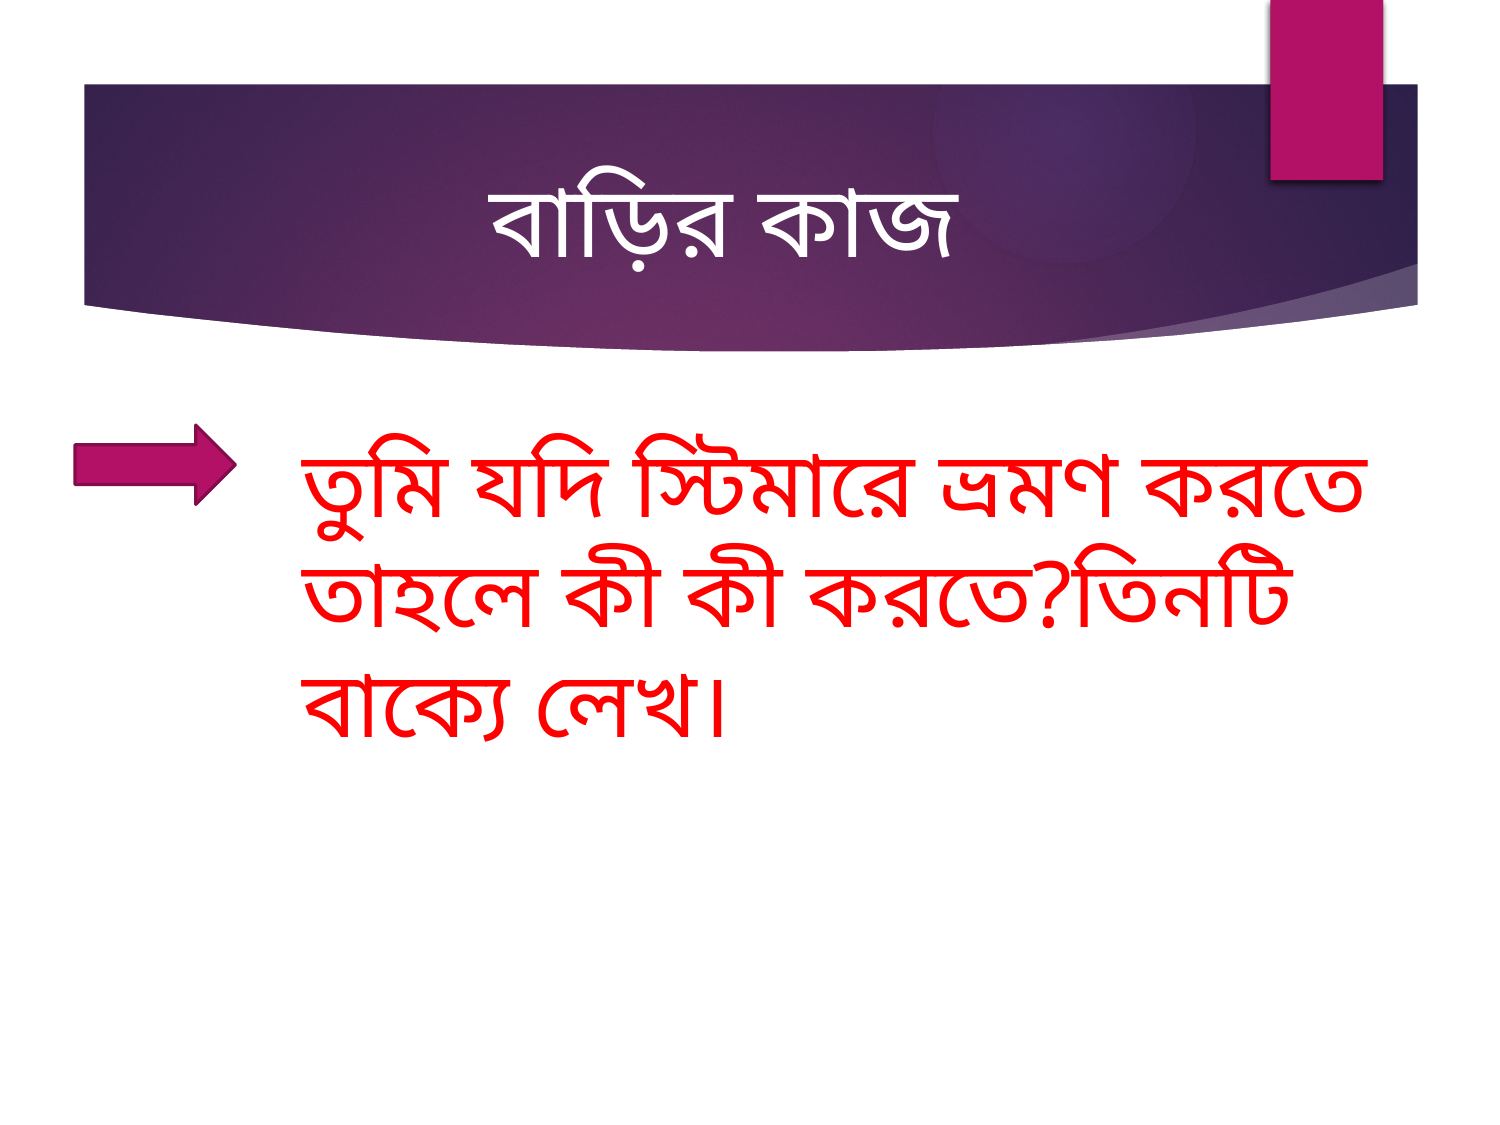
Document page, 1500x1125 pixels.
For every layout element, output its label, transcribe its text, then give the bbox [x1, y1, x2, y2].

text_box তুমি যদি স্টিমারে ভ্রমণ করতে তাহলে কী কী করতে?তিনটি বাক্যে লেখ। [287, 418, 1425, 764]
text_box [73, 423, 237, 506]
text_box বাড়ির কাজ [474, 149, 1325, 285]
